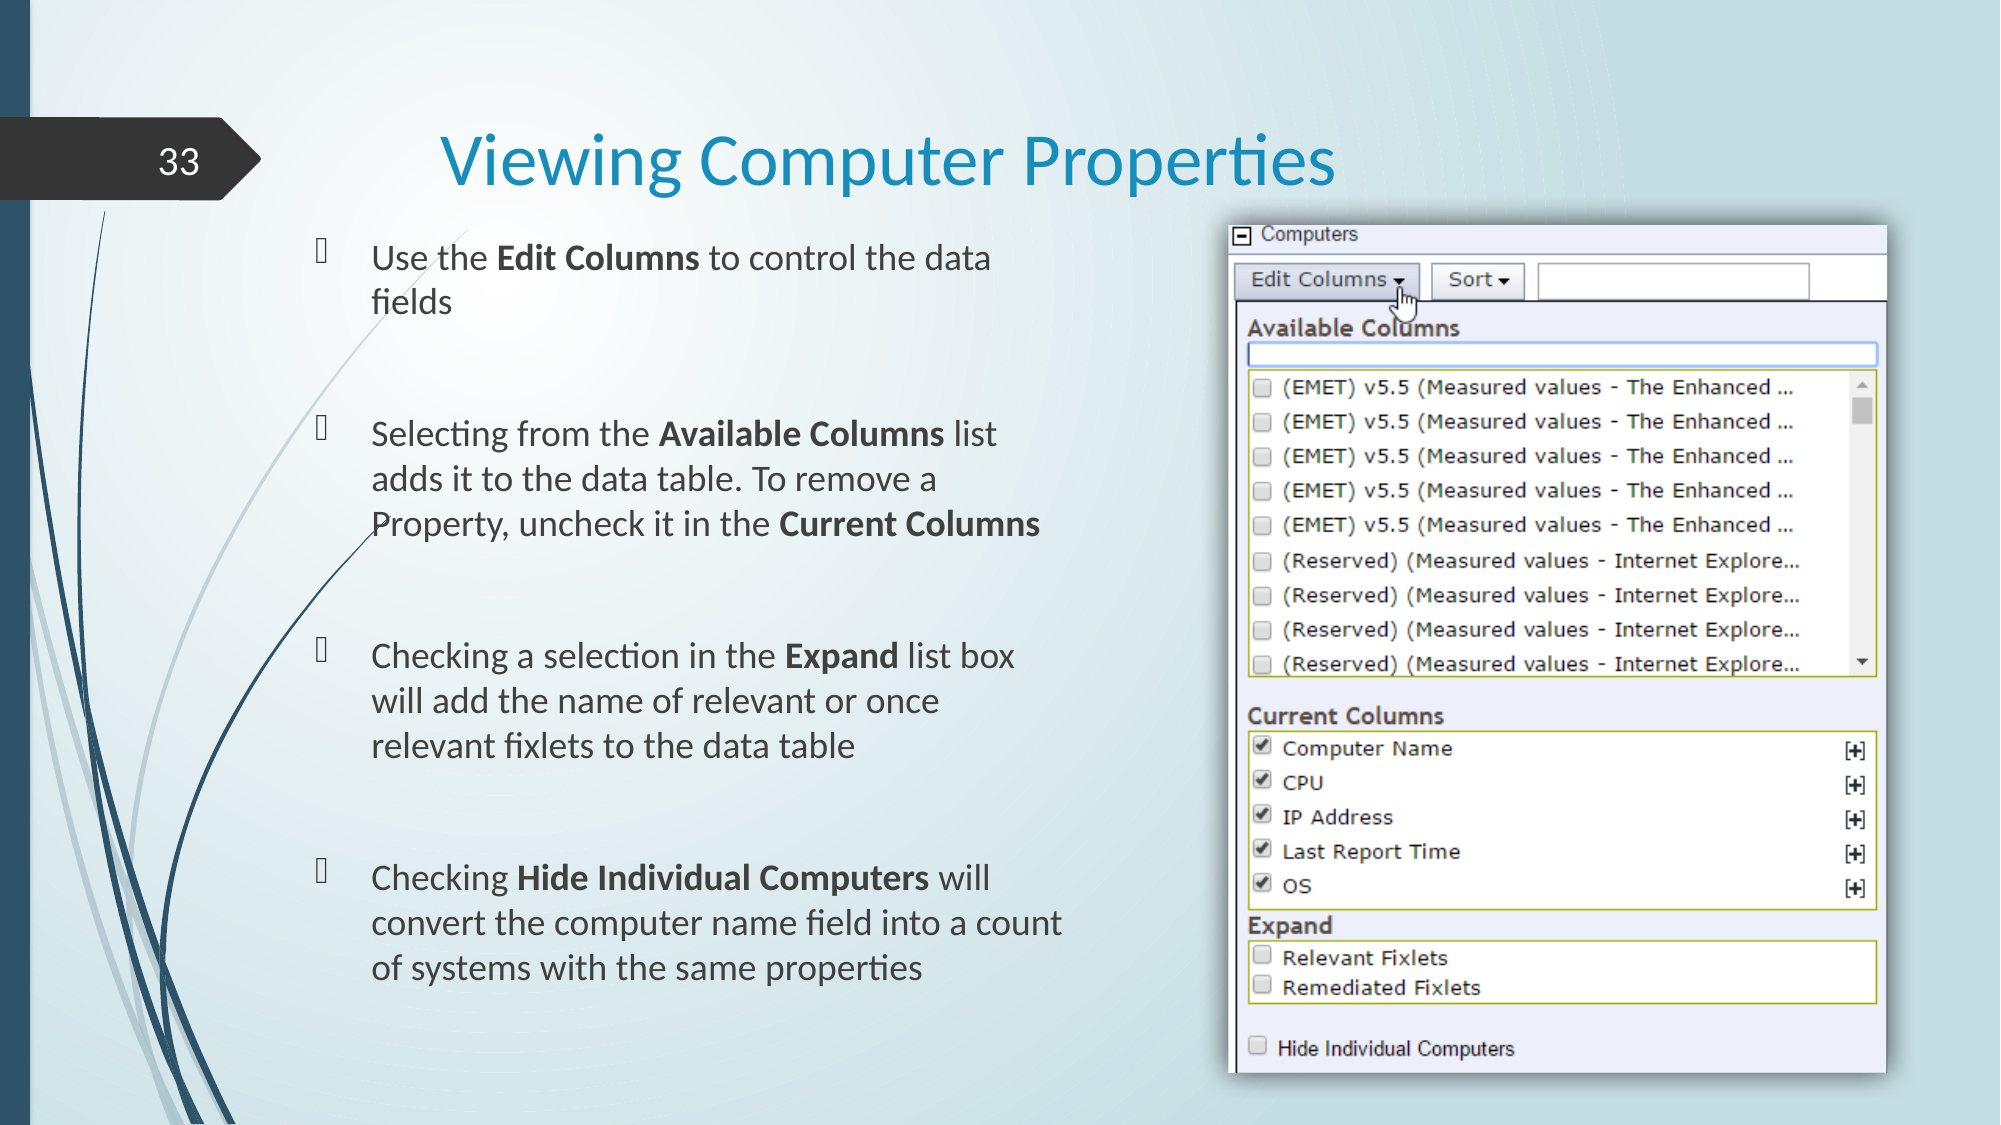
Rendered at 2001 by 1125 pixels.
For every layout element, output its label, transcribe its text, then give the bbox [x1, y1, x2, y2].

list Use the Edit Columns to control the data fields Selecting from the Available Columns list adds it to the data table. To remove a Property, uncheck it in the Current Columns Checking a selection in the Expand list box will add the name of relevant or once relevant fixlets to the data table Checking Hide Individual Computers will convert the computer name field into a count of systems with the same properties [300, 224, 1088, 1038]
title Viewing Computer Properties [425, 102, 1888, 313]
picture [1228, 224, 1888, 1073]
slide_number 33 [87, 129, 216, 190]
